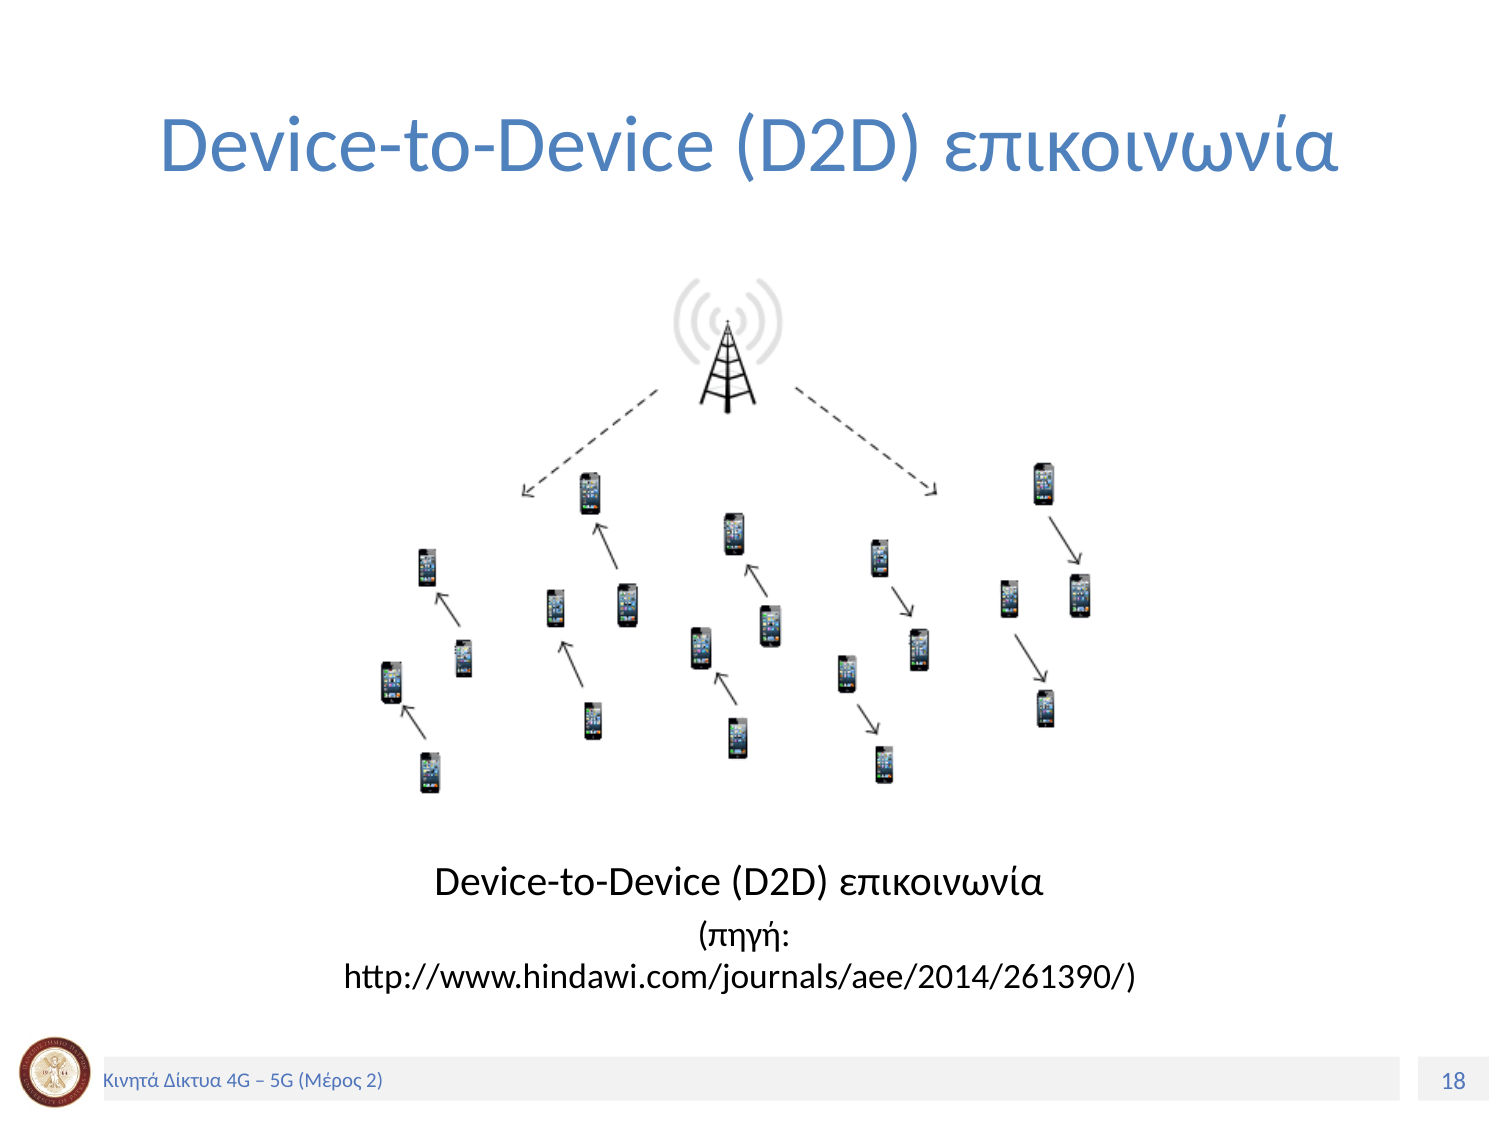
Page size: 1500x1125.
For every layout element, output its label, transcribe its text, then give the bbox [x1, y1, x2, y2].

picture [5, 1023, 104, 1121]
picture [336, 255, 1153, 831]
list Device-to-Device (D2D) επικοινωνία (πηγή: http://www.hindawi.com/journals/aee/2014/261390/) [294, 846, 1194, 1013]
title Device-to-Device (D2D) επικοινωνία [75, 44, 1425, 233]
